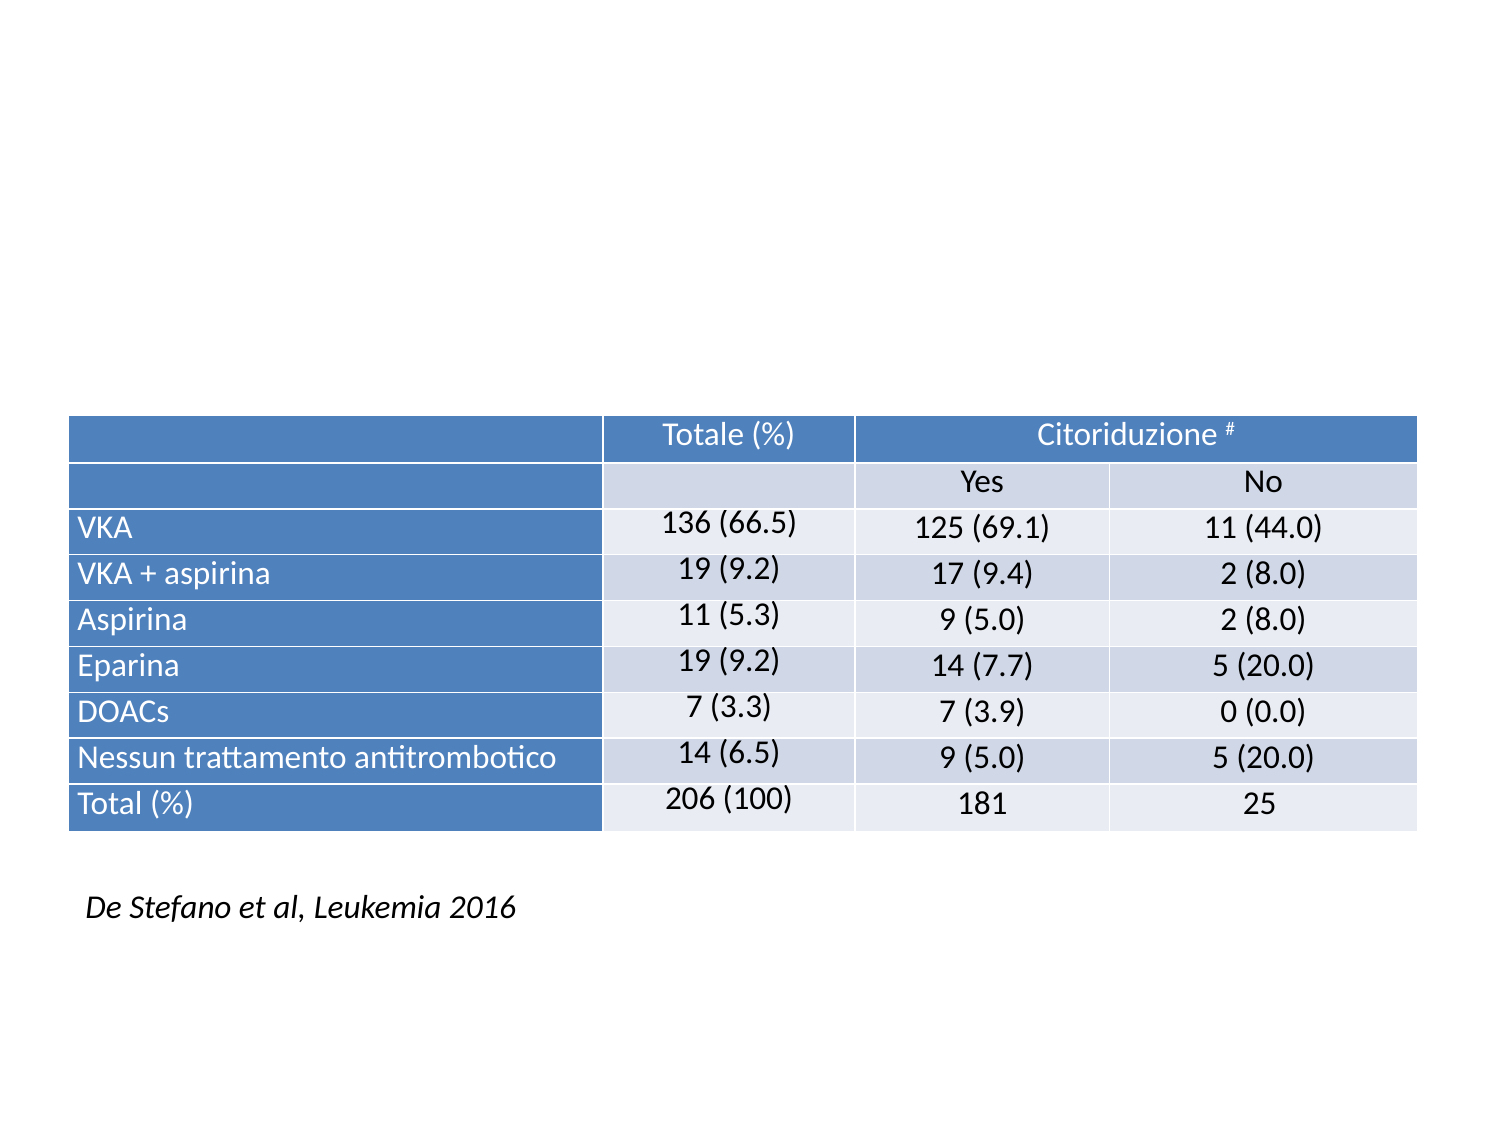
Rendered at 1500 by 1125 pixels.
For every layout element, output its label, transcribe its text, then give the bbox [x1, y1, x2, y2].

table_cell 11 (44.0) [1110, 510, 1417, 554]
table_cell 0 (0.0) [1110, 693, 1417, 737]
table_cell 14 (6.5) [604, 739, 854, 783]
table_cell 25 [1110, 785, 1417, 831]
table_header [69, 416, 602, 462]
table_cell 11 (5.3) [604, 601, 854, 646]
table_cell 17 (9.4) [856, 555, 1109, 600]
table_cell 7 (3.9) [856, 693, 1109, 737]
table_cell VKA [69, 510, 602, 554]
text_box De Stefano et al, Leukemia 2016 [70, 877, 532, 933]
table_cell 2 (8.0) [1110, 601, 1417, 646]
table_cell [604, 464, 854, 508]
table_cell 9 (5.0) [856, 739, 1109, 783]
table_cell 125 (69.1) [856, 510, 1109, 554]
table_cell 136 (66.5) [604, 510, 854, 554]
table_cell Aspirina [69, 601, 602, 646]
table_cell 206 (100) [604, 785, 854, 831]
table_cell [69, 464, 602, 508]
table_cell Eparina [69, 647, 602, 692]
table_cell 7 (3.3) [604, 693, 854, 737]
table_cell Nessun trattamento antitrombotico [69, 739, 602, 783]
table_cell 14 (7.7) [856, 647, 1109, 692]
table_cell Total (%) [69, 785, 602, 831]
table_cell 5 (20.0) [1110, 647, 1417, 692]
table_cell 181 [856, 785, 1109, 831]
table_cell No [1110, 464, 1417, 508]
table_cell Yes [856, 464, 1109, 508]
table_cell 9 (5.0) [856, 601, 1109, 646]
table_header Citoriduzione # [856, 416, 1417, 462]
table_cell 19 (9.2) [604, 647, 854, 692]
table_cell VKA + aspirina [69, 555, 602, 600]
table_cell 2 (8.0) [1110, 555, 1417, 600]
table_header Totale (%) [604, 416, 854, 462]
table_cell DOACs [69, 693, 602, 737]
table_cell 5 (20.0) [1110, 739, 1417, 783]
table_cell 19 (9.2) [604, 555, 854, 600]
